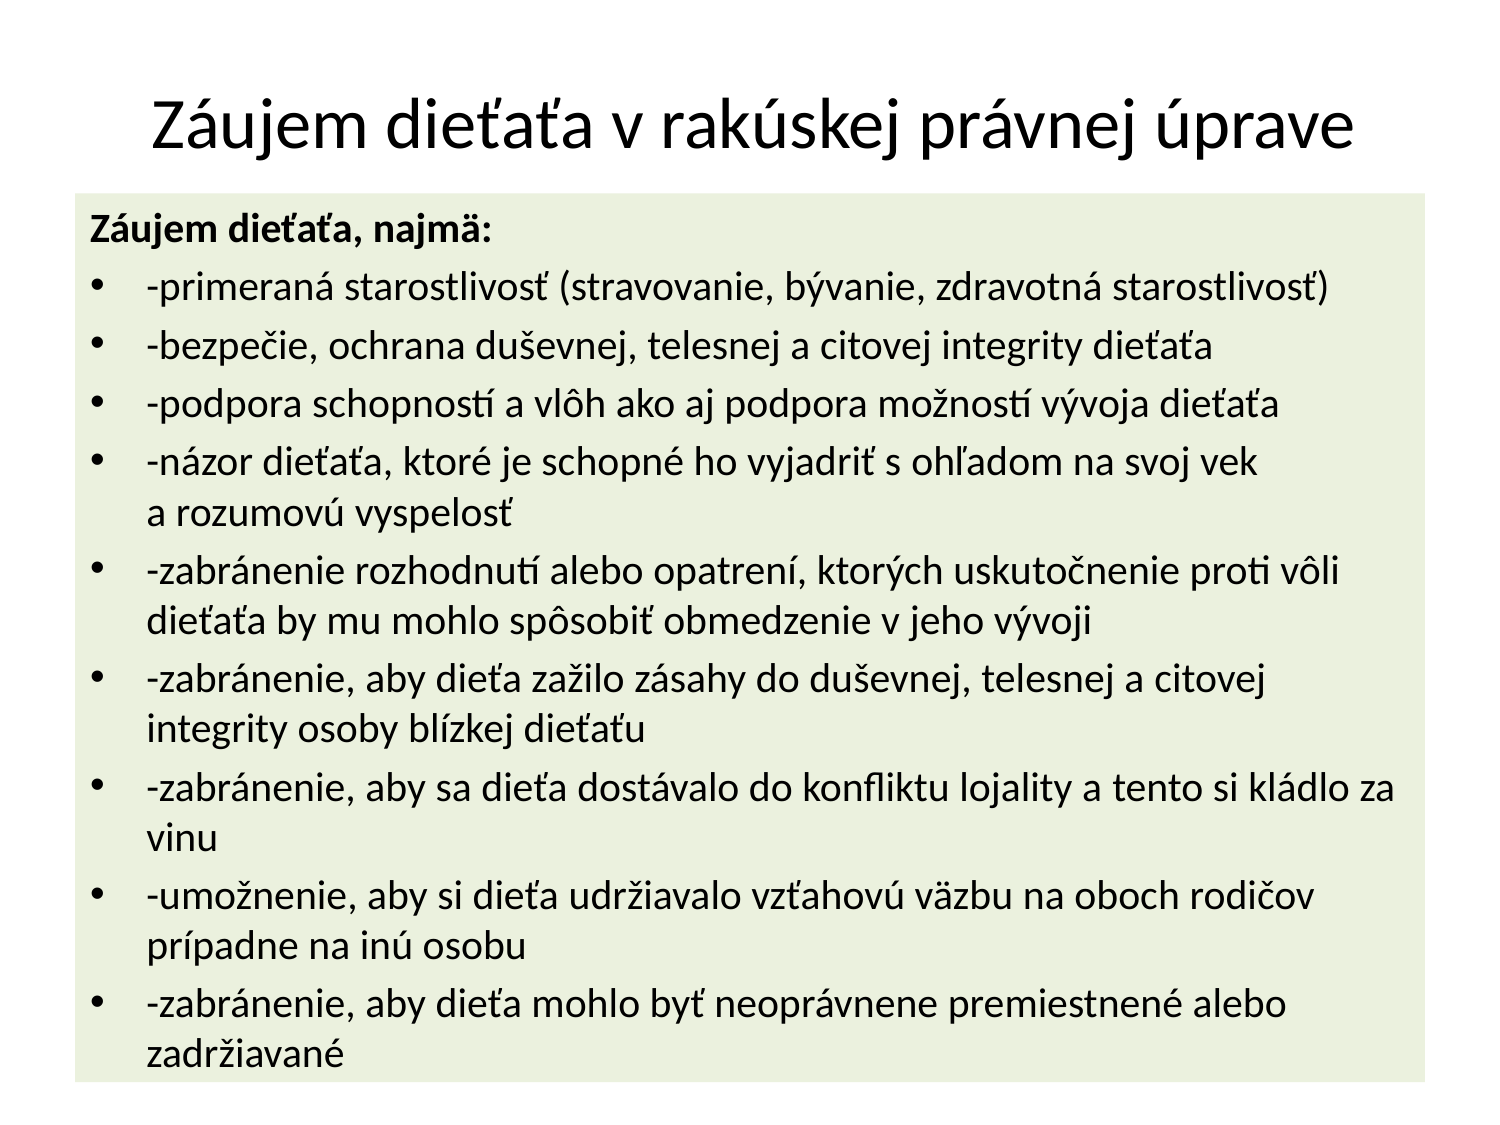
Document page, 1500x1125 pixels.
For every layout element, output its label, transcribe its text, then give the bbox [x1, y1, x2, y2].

list Záujem dieťaťa, najmä: -primeraná starostlivosť (stravovanie, bývanie, zdravotná starostlivosť) -bezpečie, ochrana duševnej, telesnej a citovej integrity dieťaťa -podpora schopností a vlôh ako aj podpora možností vývoja dieťaťa -názor dieťaťa, ktoré je schopné ho vyjadriť s ohľadom na svoj vek a rozumovú vyspelosť -zabránenie rozhodnutí alebo opatrení, ktorých uskutočnenie proti vôli dieťaťa by mu mohlo spôsobiť obmedzenie v jeho vývoji -zabránenie, aby dieťa zažilo zásahy do duševnej, telesnej a citovej integrity osoby blízkej dieťaťu -zabránenie, aby sa dieťa dostávalo do konfliktu lojality a tento si kládlo za vinu -umožnenie, aby si dieťa udržiavalo vzťahovú väzbu na oboch rodičov prípadne na inú osobu -zabránenie, aby dieťa mohlo byť neoprávnene premiestnené alebo zadržiavané [75, 193, 1425, 1083]
title Záujem dieťaťa v rakúskej právnej úprave [41, 42, 1467, 197]
